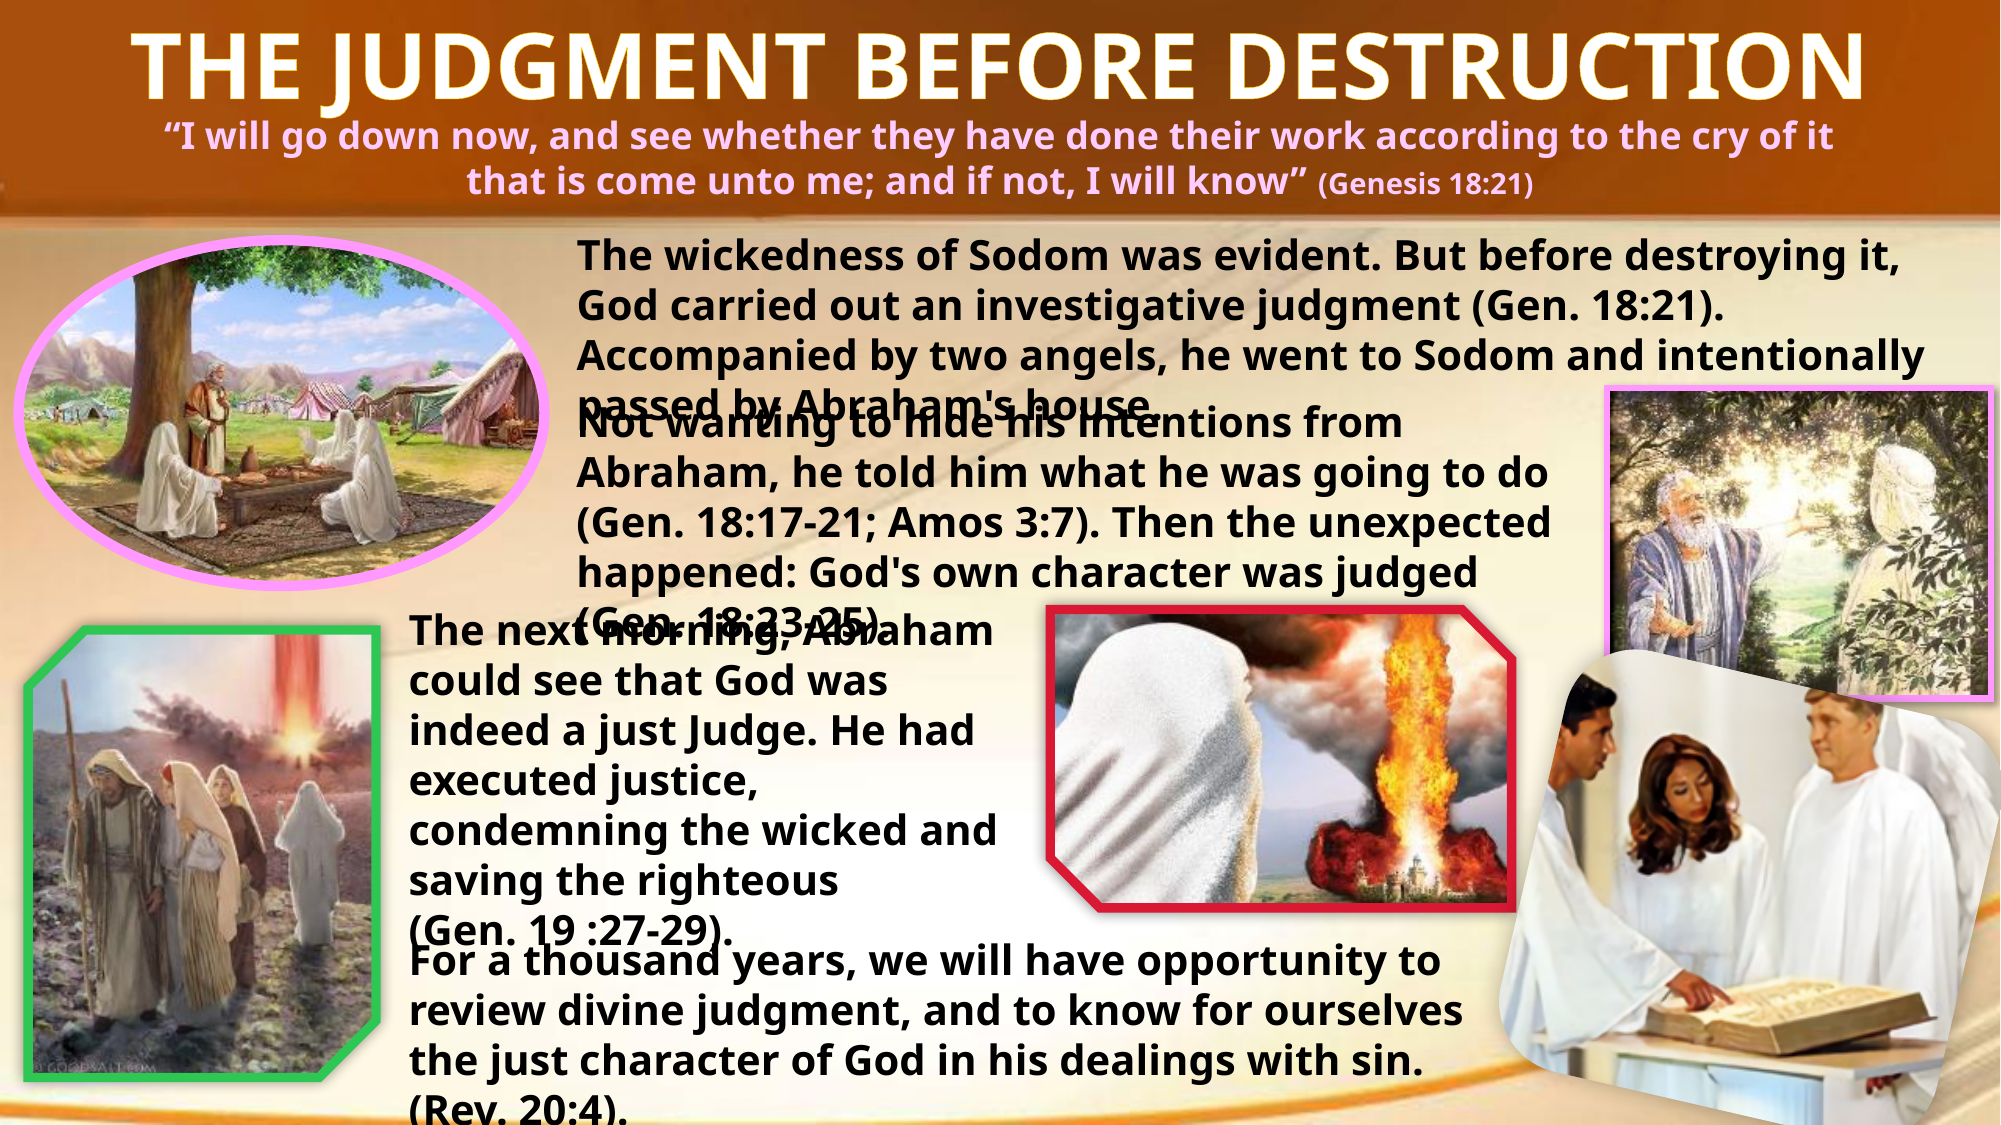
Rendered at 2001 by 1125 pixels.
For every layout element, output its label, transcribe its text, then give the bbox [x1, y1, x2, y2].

picture [0, 0, 2001, 1125]
text_box Not wanting to hide his intentions from Abraham, he told him what he was going to do (Gen. 18:17-21; Amos 3:7). Then the unexpected happened: God's own character was judged (Gen. 18:23-25). [561, 388, 1587, 653]
text_box For a thousand years, we will have opportunity to review divine judgment, and to know for ourselves the just character of God in his dealings with sin. (Rev. 20:4). [393, 926, 1512, 1125]
text_box THE JUDGMENT BEFORE DESTRUCTION [0, 0, 2000, 125]
text_box The wickedness of Sodom was evident. But before destroying it, God carried out an investigative judgment (Gen. 18:21). Accompanied by two angels, he went to Sodom and intentionally passed by Abraham's house. [561, 221, 2000, 437]
text_box “I will go down now, and see whether they have done their work according to the cry of it that is come unto me; and if not, I will know” (Genesis 18:21) [122, 104, 1878, 210]
text_box The next morning, Abraham could see that God was indeed a just Judge. He had executed justice, condemning the wicked and saving the righteous (Gen. 19 :27-29). [393, 596, 1038, 926]
